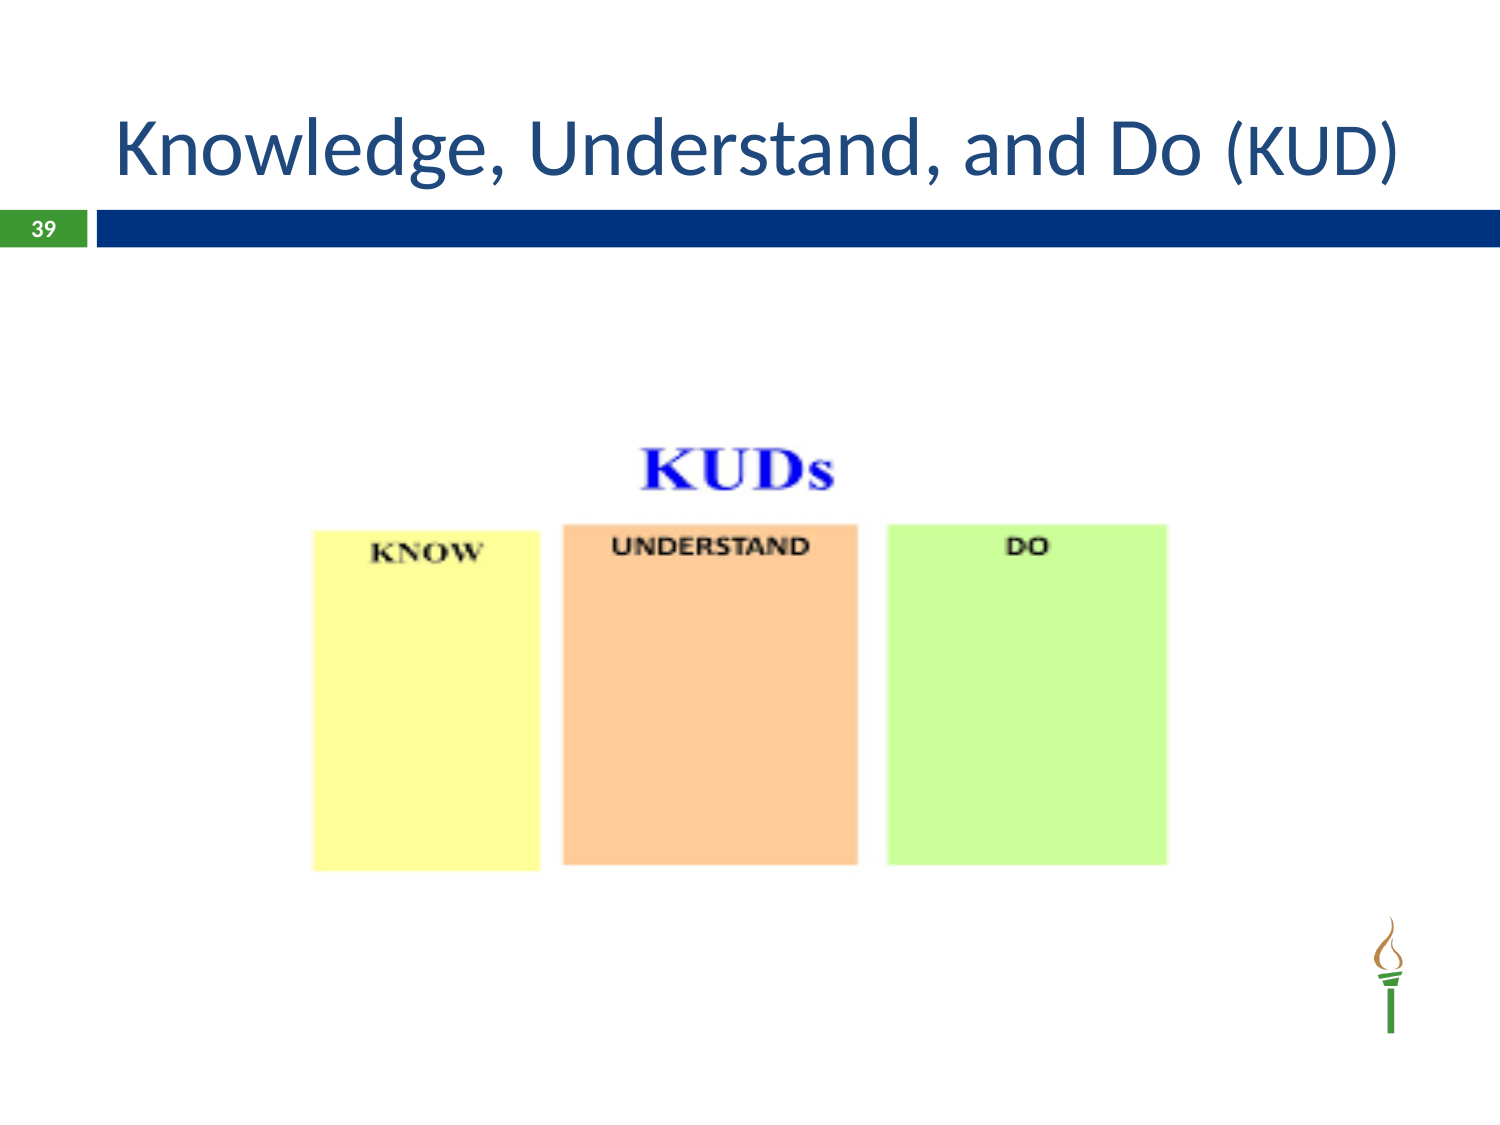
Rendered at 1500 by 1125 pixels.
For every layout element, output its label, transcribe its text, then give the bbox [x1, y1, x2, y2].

slide_number 39 [0, 209, 88, 250]
title Knowledge, Understand, and Do (KUD) [100, 37, 1438, 200]
picture [292, 398, 1199, 890]
picture [1374, 912, 1406, 1036]
